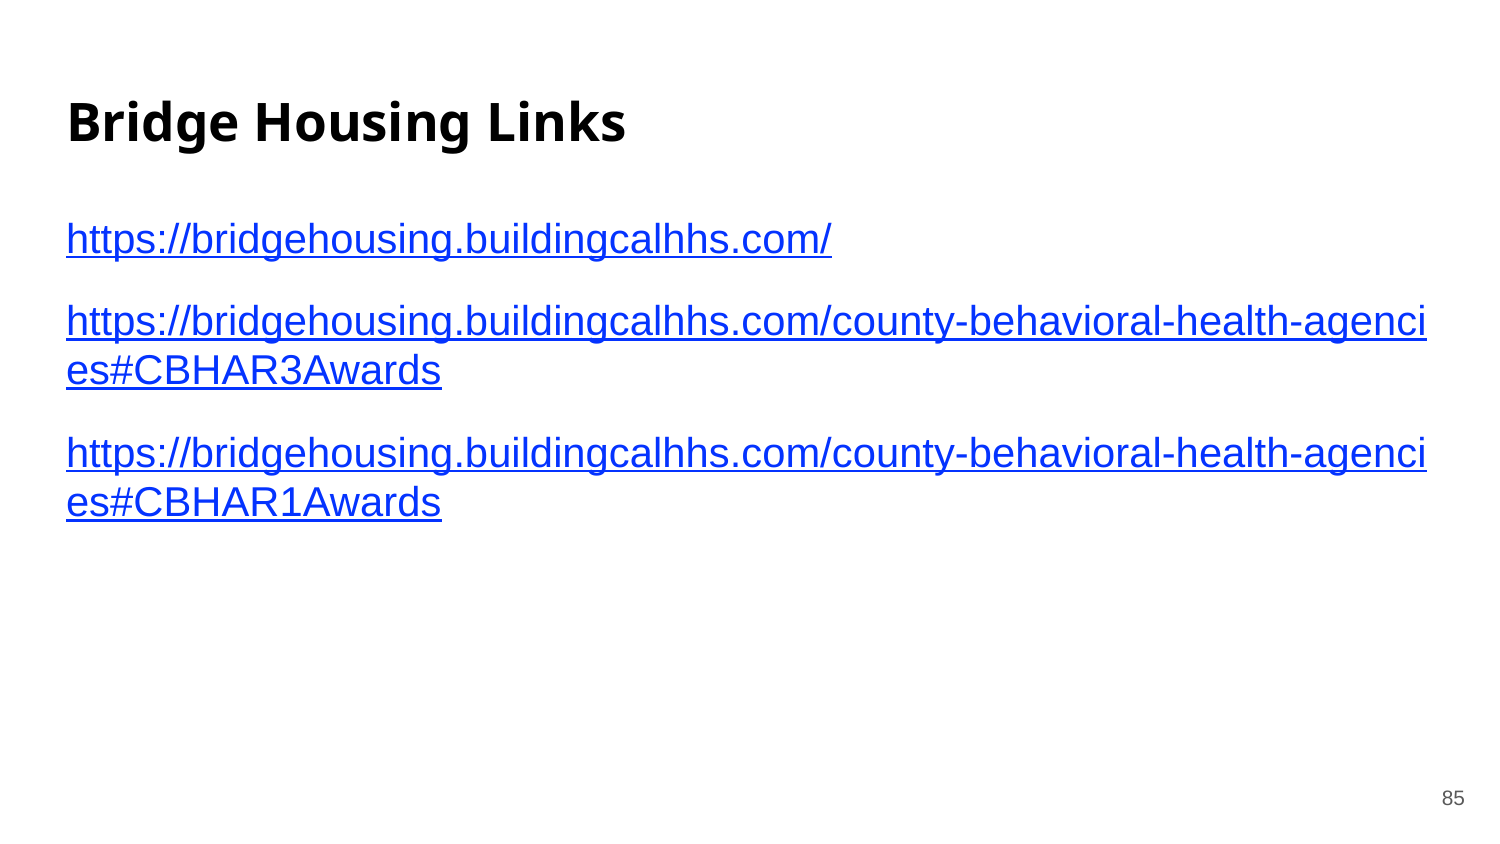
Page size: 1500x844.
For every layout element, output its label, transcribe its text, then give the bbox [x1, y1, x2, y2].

list https://bridgehousing.buildingcalhhs.com/ https://bridgehousing.buildingcalhhs.com/county-behavioral-health-agencies#CBHAR3Awards https://bridgehousing.buildingcalhhs.com/county-behavioral-health-agencies#CBHAR1Awards [51, 189, 1449, 750]
title Bridge Housing Links [51, 72, 1449, 167]
slide_number ‹#› [1389, 764, 1480, 830]
